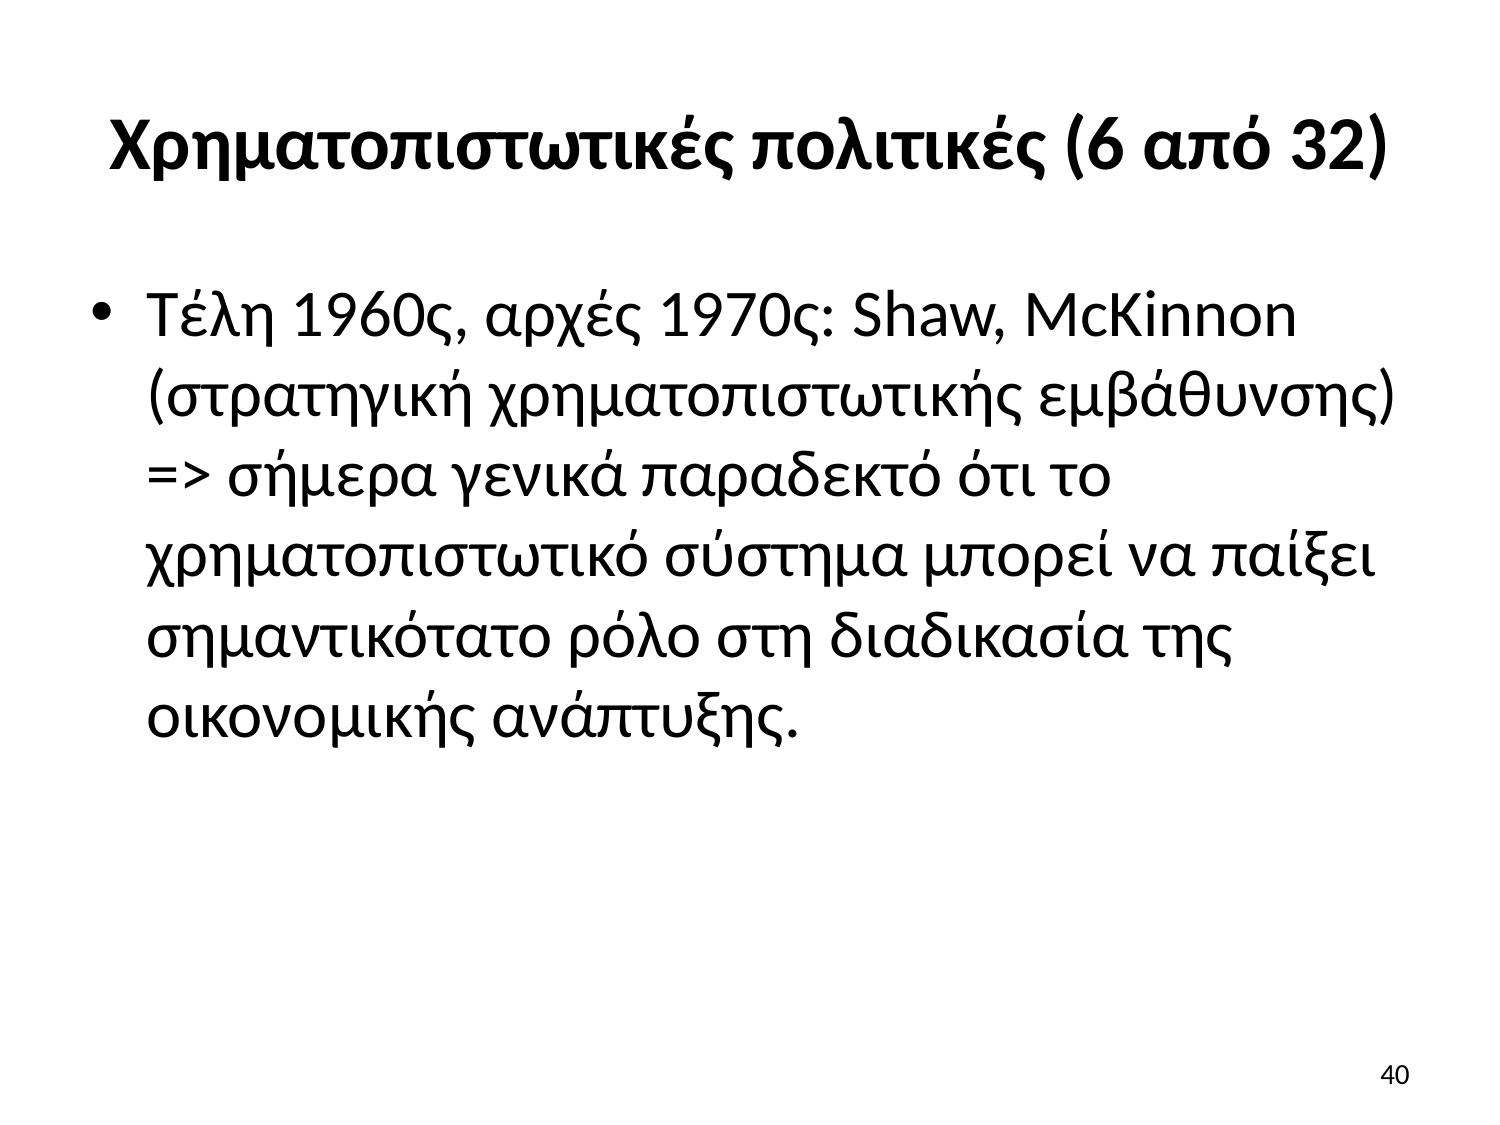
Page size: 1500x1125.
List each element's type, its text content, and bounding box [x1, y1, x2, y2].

list Τέλη 1960ς, αρχές 1970ς: Shaw, McKinnon (στρατηγική χρηματοπιστωτικής εμβάθυνσης) => σήμερα γενικά παραδεκτό ότι το χρηματοπιστωτικό σύστημα μπορεί να παίξει σημαντικότατο ρόλο στη διαδικασία της οικονομικής ανάπτυξης. [75, 262, 1425, 1005]
title Χρηματοπιστωτικές πολιτικές (6 από 32) [75, 45, 1425, 233]
slide_number 40 [1074, 1042, 1425, 1103]
